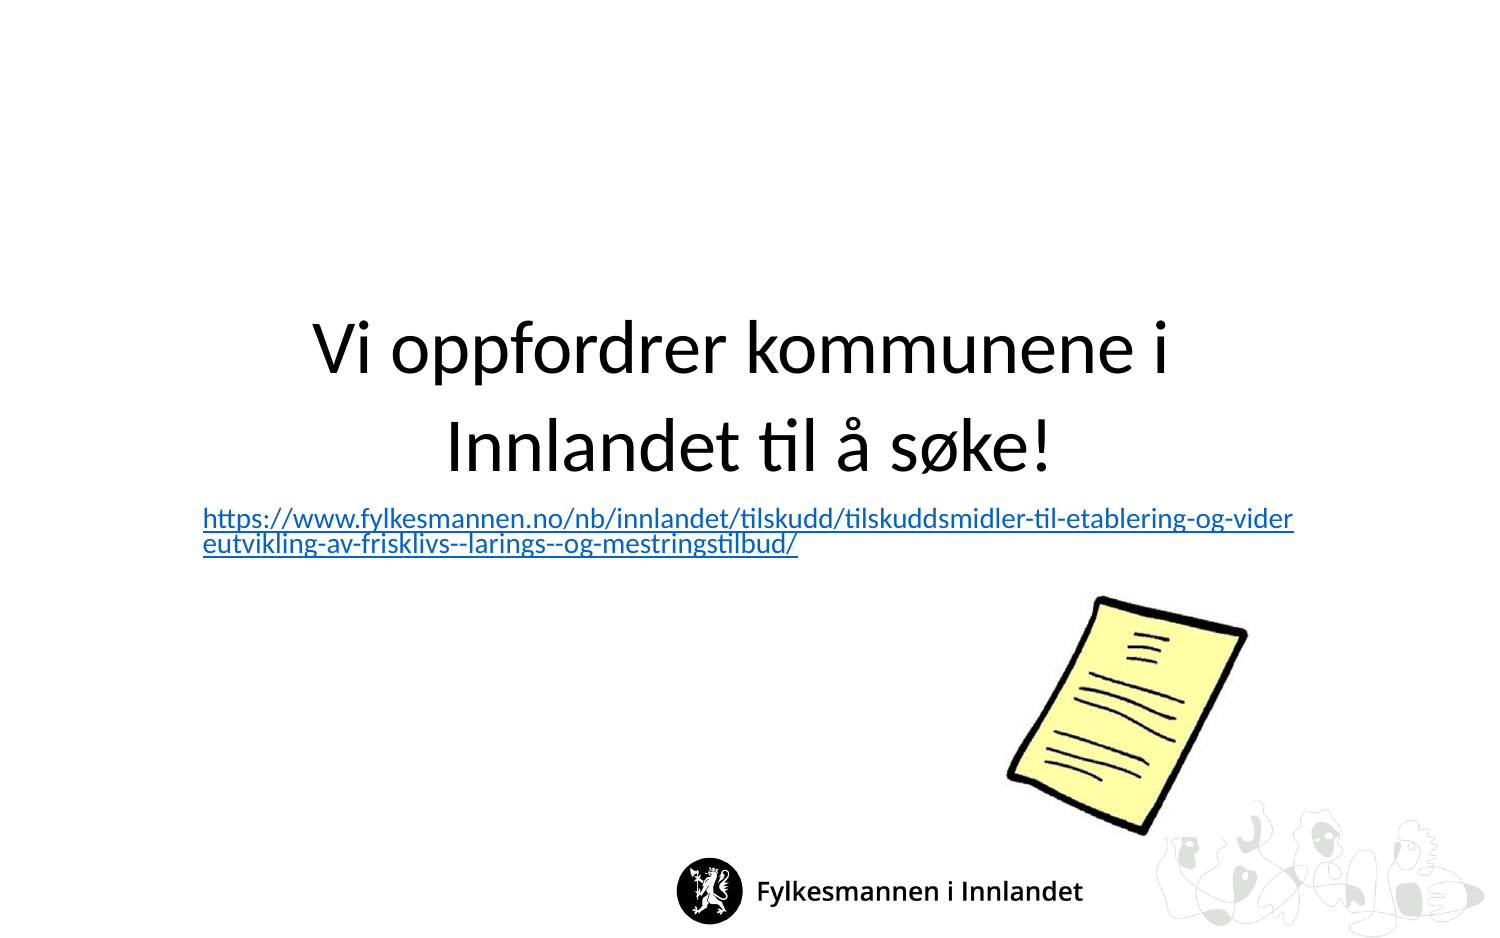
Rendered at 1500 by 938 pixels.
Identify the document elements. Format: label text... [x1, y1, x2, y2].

subtitle Vi oppfordrer kommunene i Innlandet til å søke! https://www.fylkesmannen.no/nb/innlandet/tilskudd/tilskuddsmidler-til-etablering-og-videreutvikling-av-frisklivs--larings--og-mestringstilbud/ [187, 183, 1313, 837]
picture [622, 593, 1500, 938]
